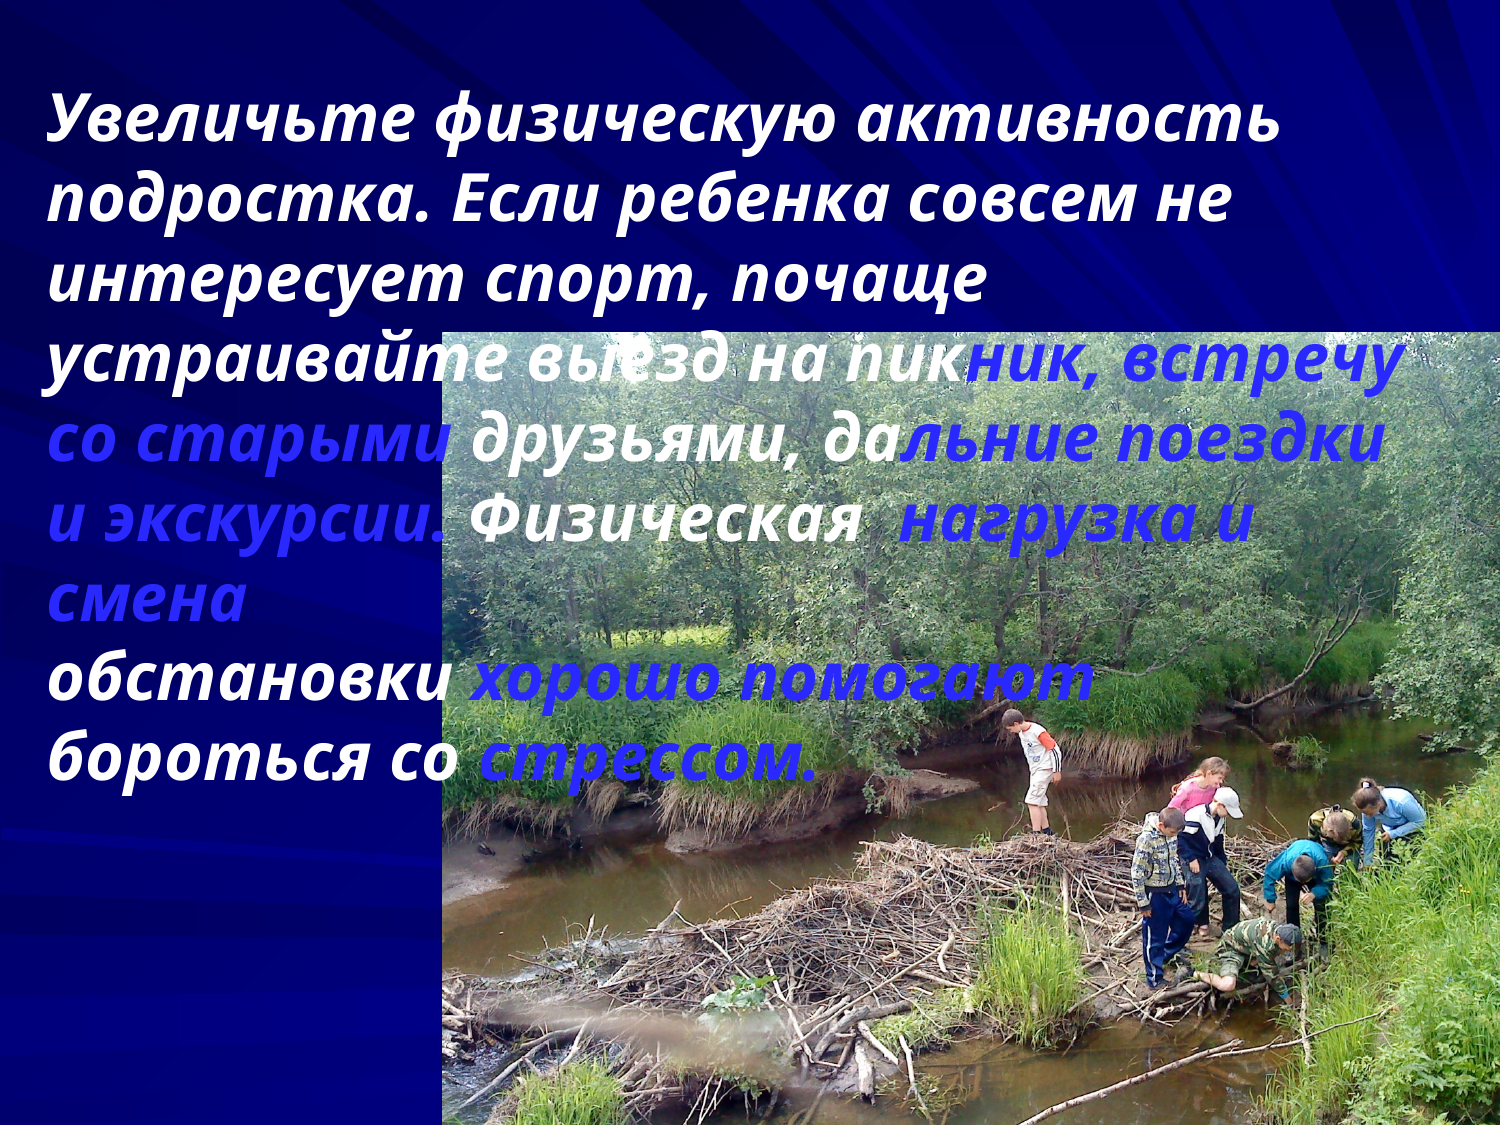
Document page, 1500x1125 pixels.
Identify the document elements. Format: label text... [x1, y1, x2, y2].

picture [442, 331, 1500, 1125]
text_box Увеличьте физическую активность подростка. Если ребенка совсем не интересует спорт, почаще устраивайте выезд на пикник, встречу со старыми друзьями, дальние поездки и экскурсии. Физическая нагрузка и смена обстановки хорошо помогают бороться со стрессом. [32, 67, 1436, 802]
